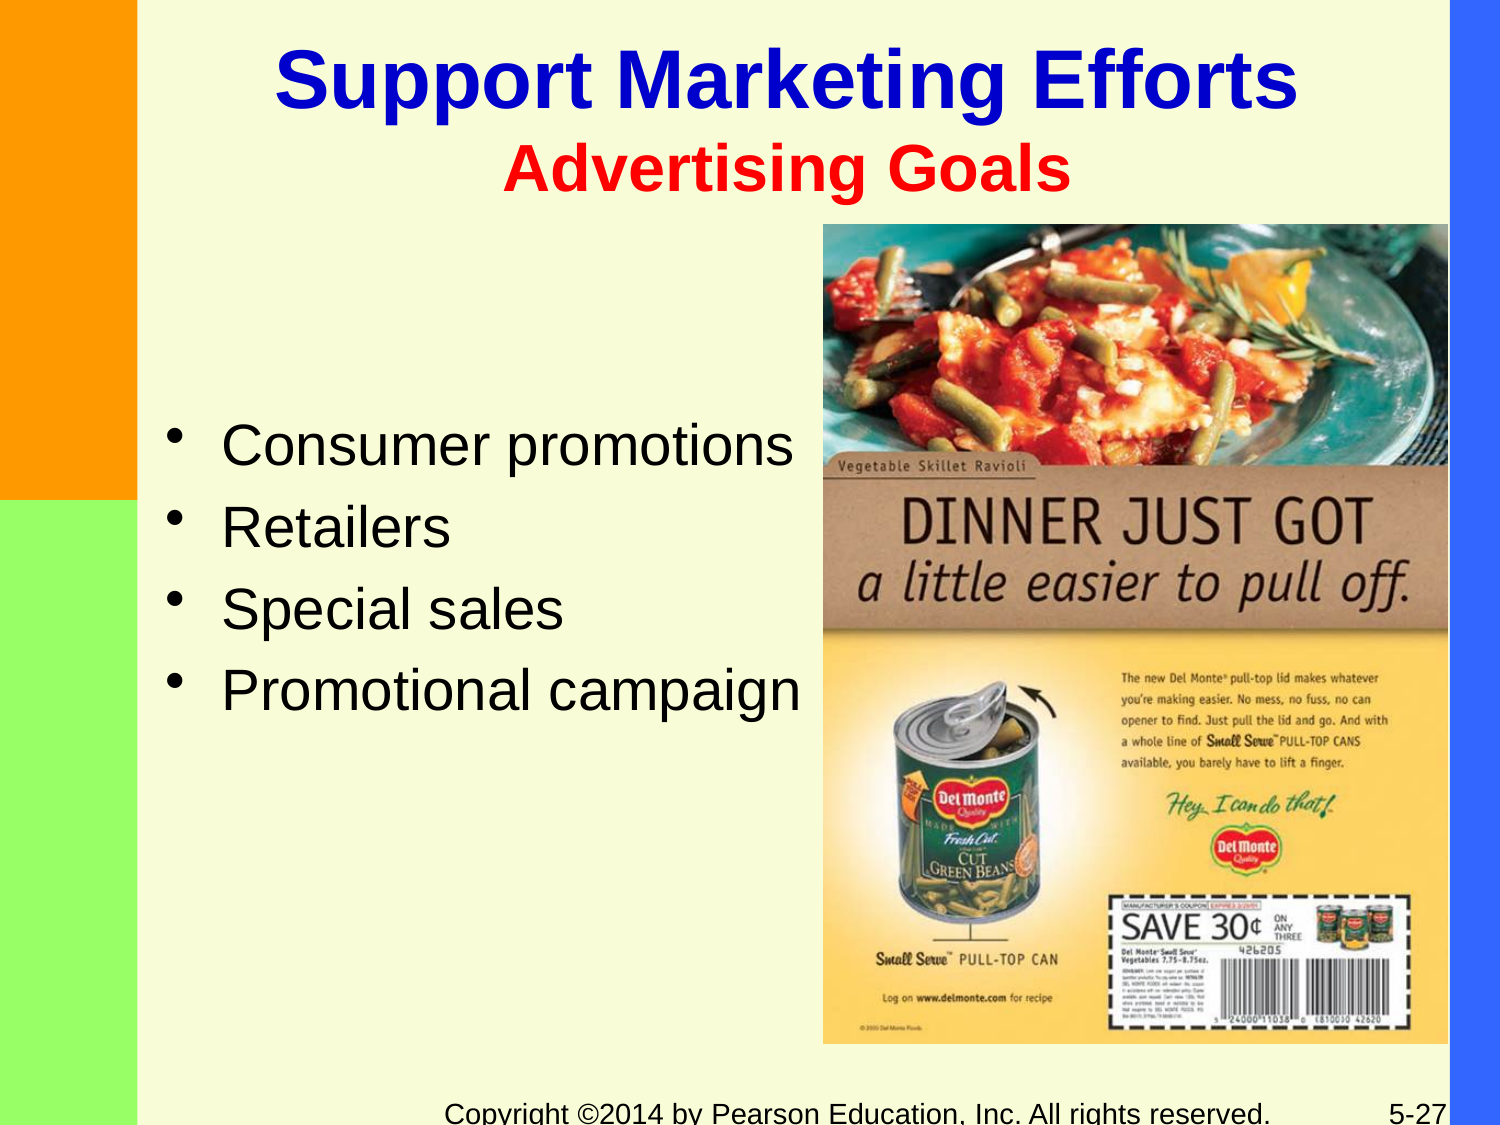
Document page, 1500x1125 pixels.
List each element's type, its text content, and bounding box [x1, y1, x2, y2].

text_box [0, 0, 138, 500]
text_box [1449, 0, 1500, 1125]
slide_number 5-27 [1149, 1074, 1449, 1125]
footer Copyright ©2014 by Pearson Education, Inc. All rights reserved. [399, 1087, 1149, 1125]
title Support Marketing Efforts Advertising Goals [149, 24, 1426, 213]
list Consumer promotions Retailers Special sales Promotional campaign [149, 399, 818, 788]
picture [823, 224, 1449, 1045]
